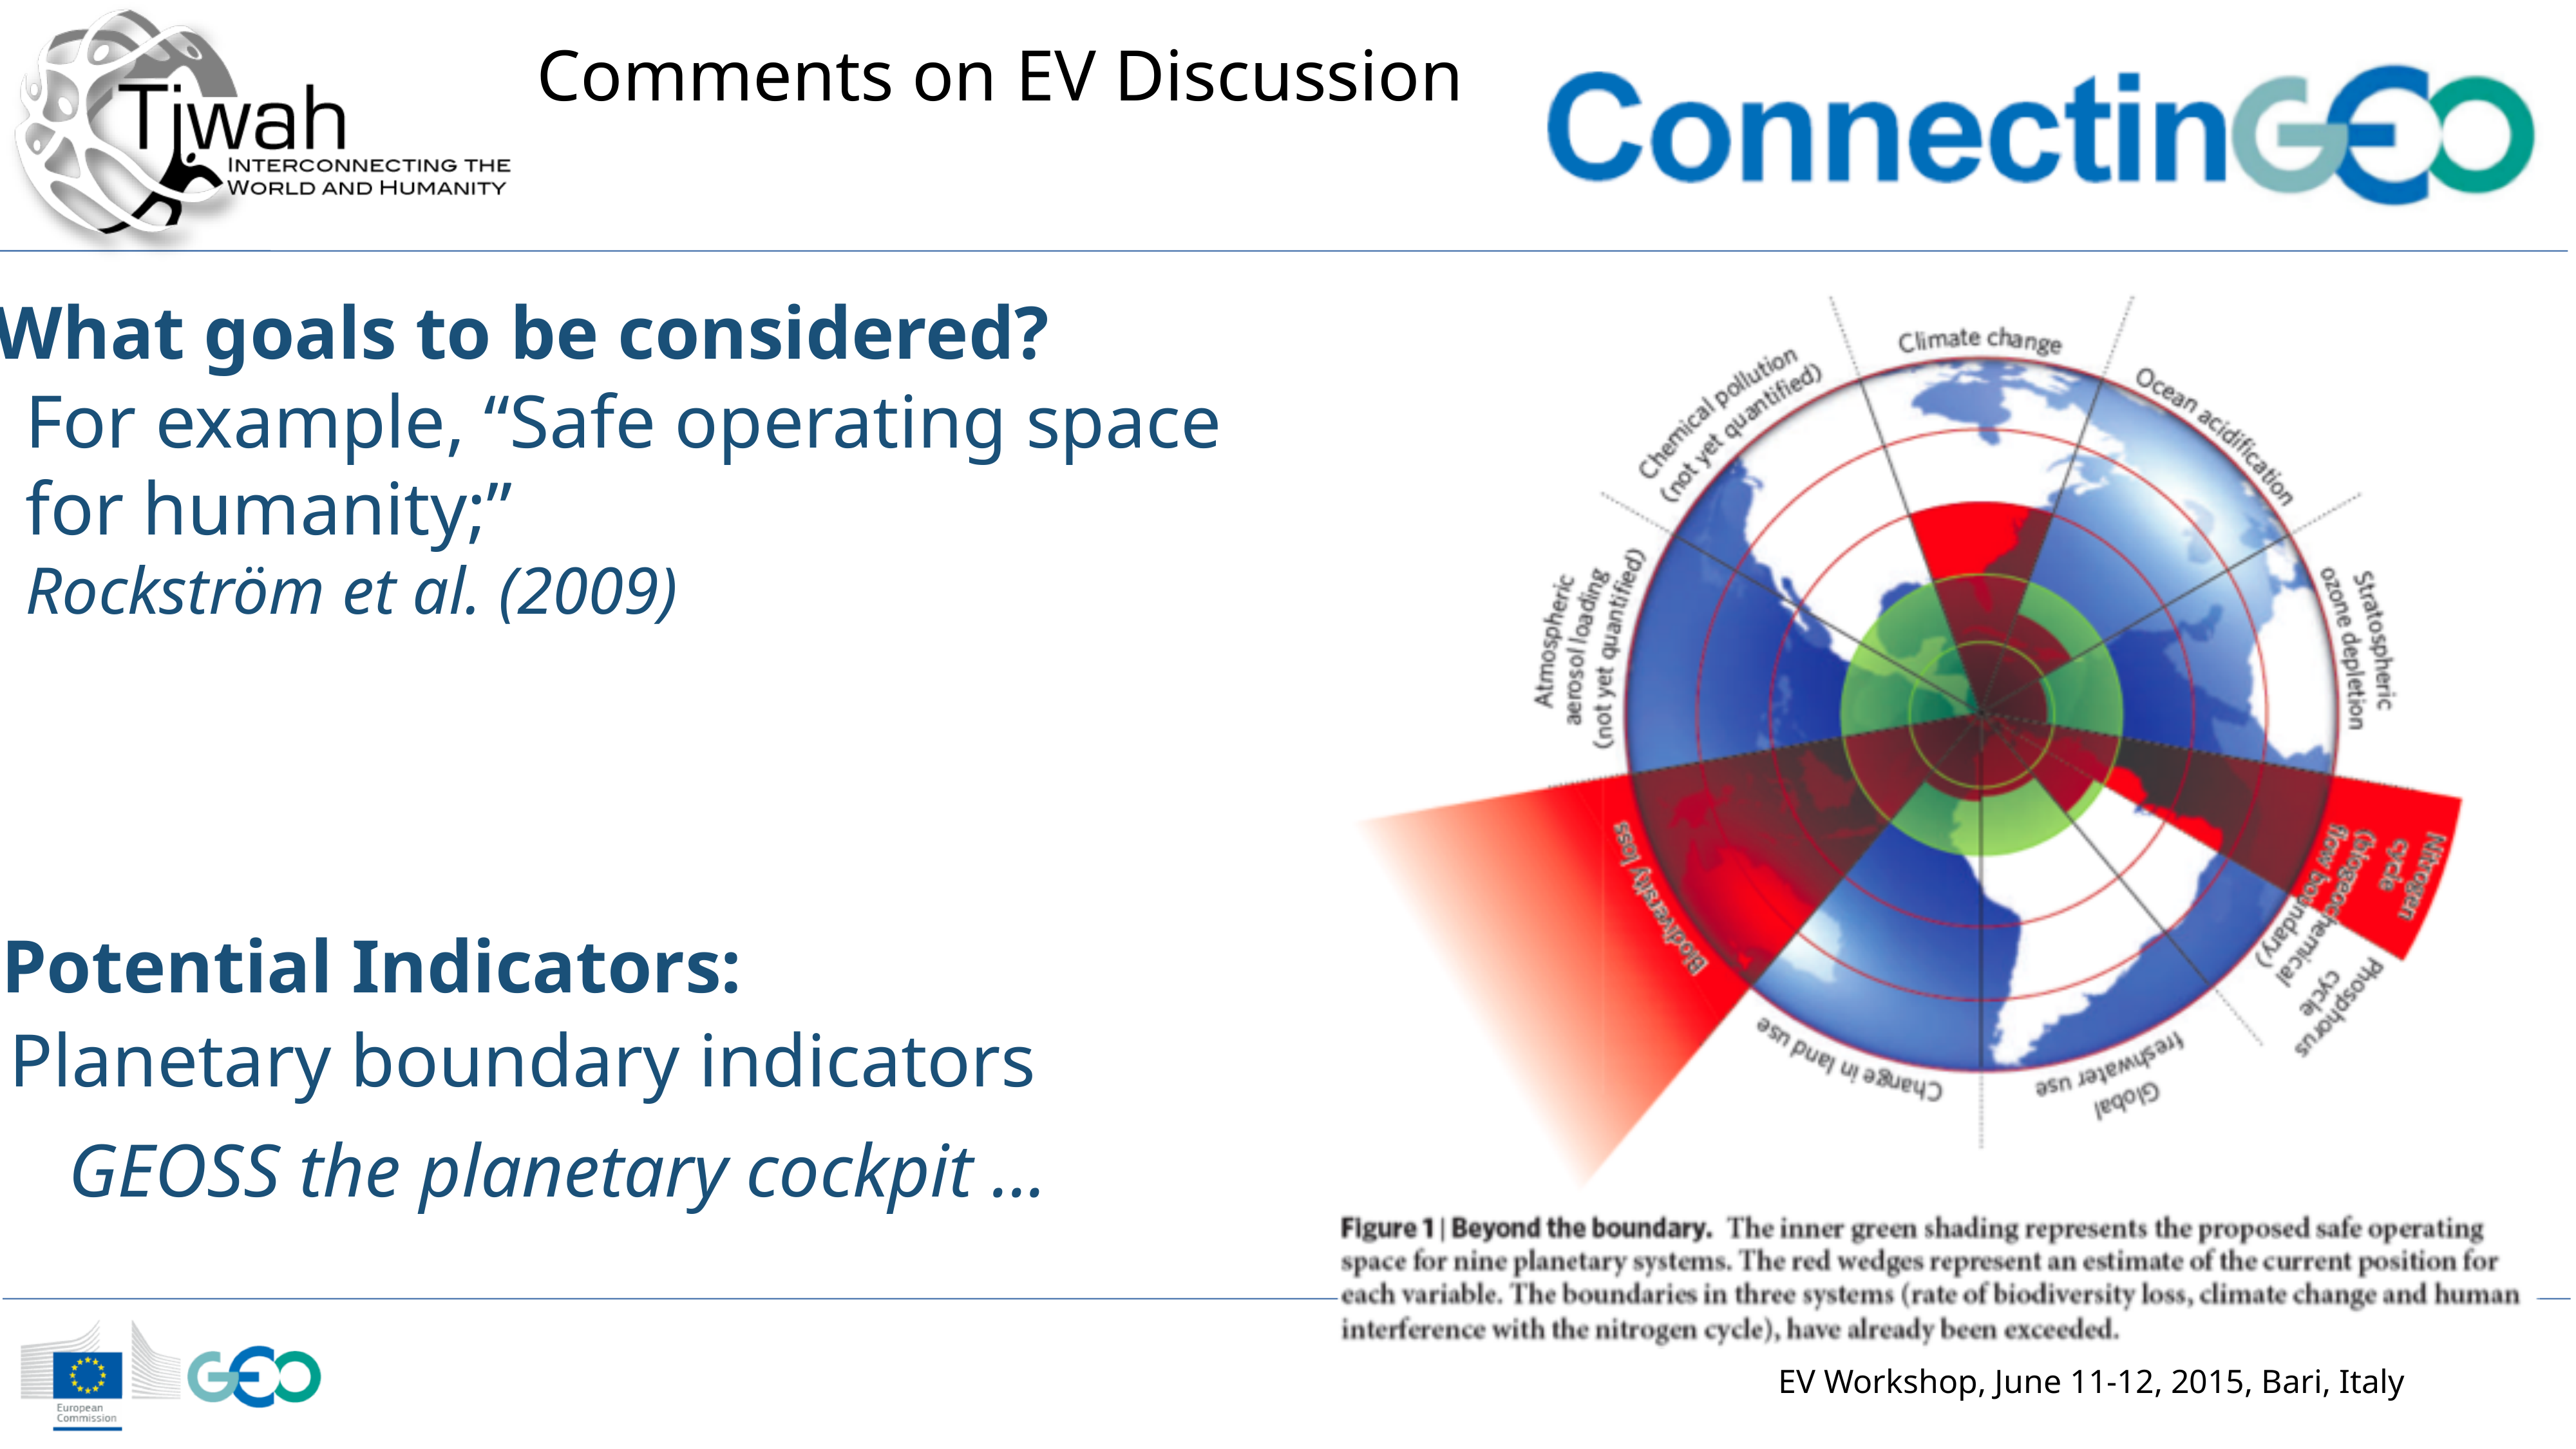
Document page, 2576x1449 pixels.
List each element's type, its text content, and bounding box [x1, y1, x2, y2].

text_box Planetary boundary indicators [4, 1009, 1061, 1107]
text_box For example, “Safe operating space for humanity;” Rockström et al. (2009) [20, 370, 1243, 632]
text_box What goals to be considered? [0, 281, 1056, 379]
text_box GEOSS the planetary cockpit ... [63, 1119, 1054, 1217]
picture [1542, 40, 2544, 220]
text_box Potential Indicators: [0, 915, 748, 1013]
picture [17, 1314, 324, 1434]
text_box Comments on EV Discussion [533, 25, 1787, 120]
text_box EV Workshop, June 11-12, 2015, Bari, Italy [1634, 1356, 2550, 1406]
picture [1337, 260, 2540, 1349]
picture [0, 0, 527, 269]
